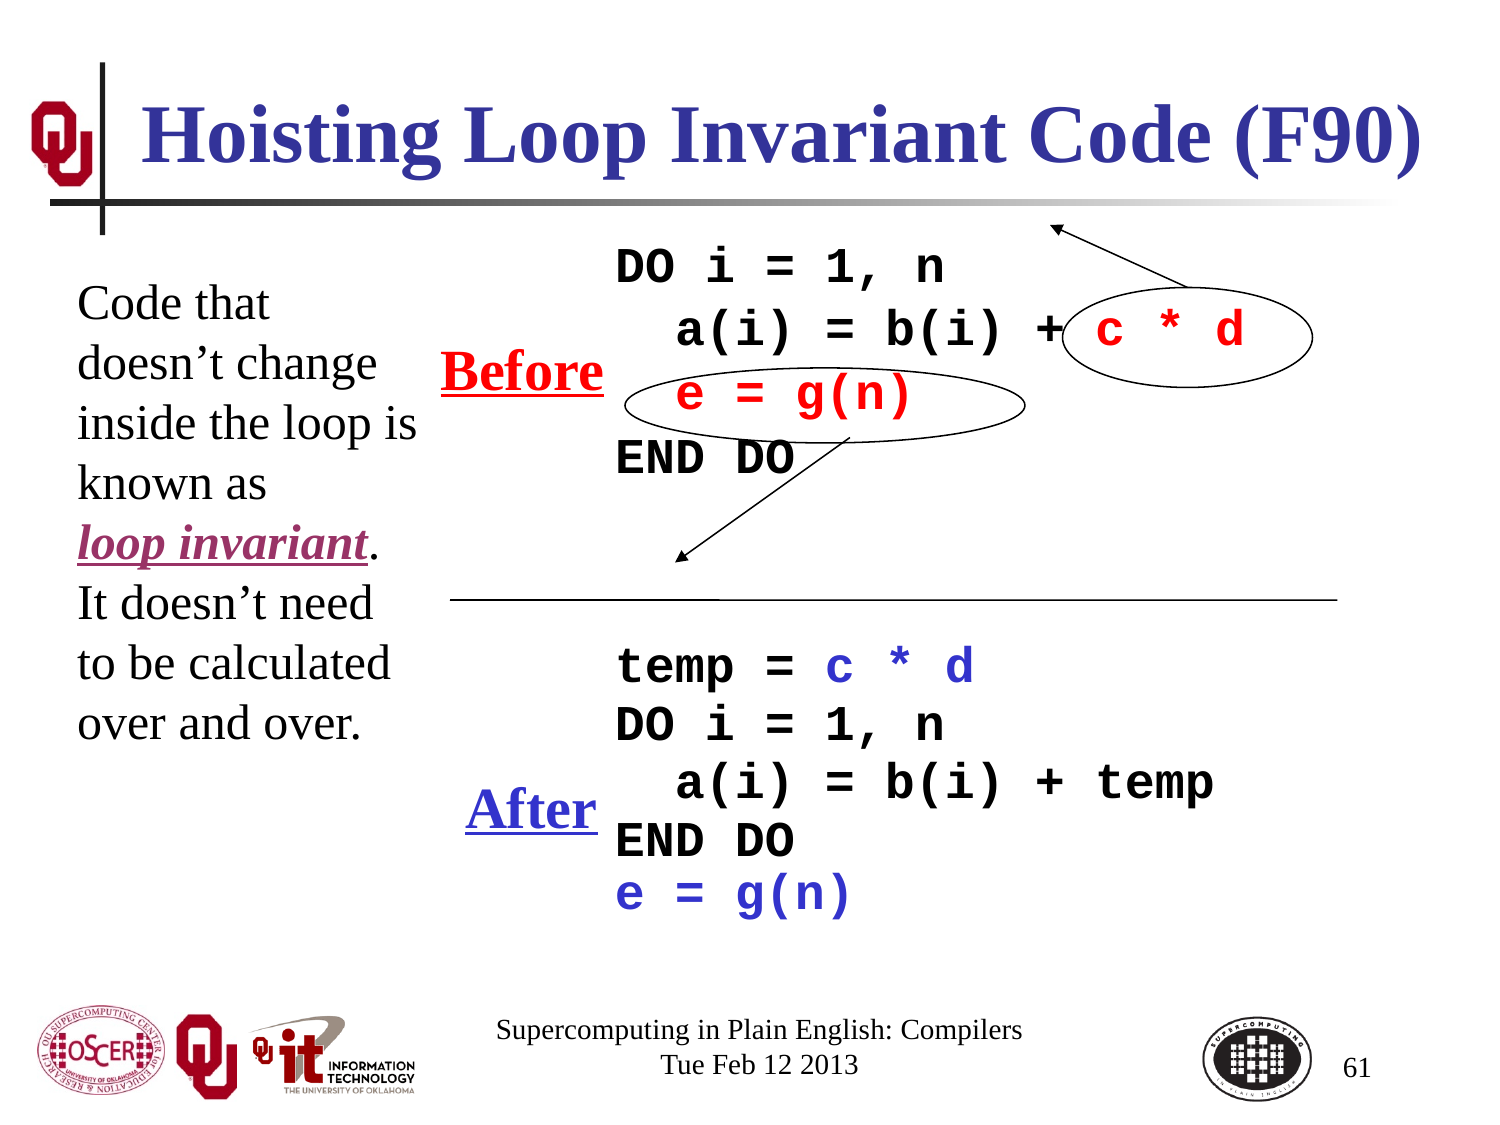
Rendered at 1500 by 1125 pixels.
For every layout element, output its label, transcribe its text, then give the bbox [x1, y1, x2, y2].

text_box Before [438, 324, 620, 410]
text_box [675, 437, 851, 563]
title Hoisting Loop Invariant Code (F90) [124, 74, 1442, 187]
text_box Code that doesn’t change inside the loop is known as loop invariant. It doesn’t need to be calculated over and over. [62, 262, 438, 758]
slide_number 61 [1174, 1015, 1388, 1091]
footer Supercomputing in Plain English: Compilers Tue Feb 12 2013 [431, 1012, 1088, 1088]
text_box After [450, 762, 613, 848]
text_box [624, 367, 1025, 443]
picture [37, 1005, 165, 1095]
picture [29, 99, 94, 189]
text_box [1062, 287, 1313, 388]
picture [1200, 1091, 1314, 1104]
list DO i = 1, n a(i) = b(i) + c * d e = g(n) END DO [599, 224, 1413, 626]
picture [174, 1005, 425, 1104]
text_box [1050, 224, 1188, 288]
text_box temp = c * d DO i = 1, n a(i) = b(i) + temp END DO e = g(n) [599, 624, 1363, 1013]
